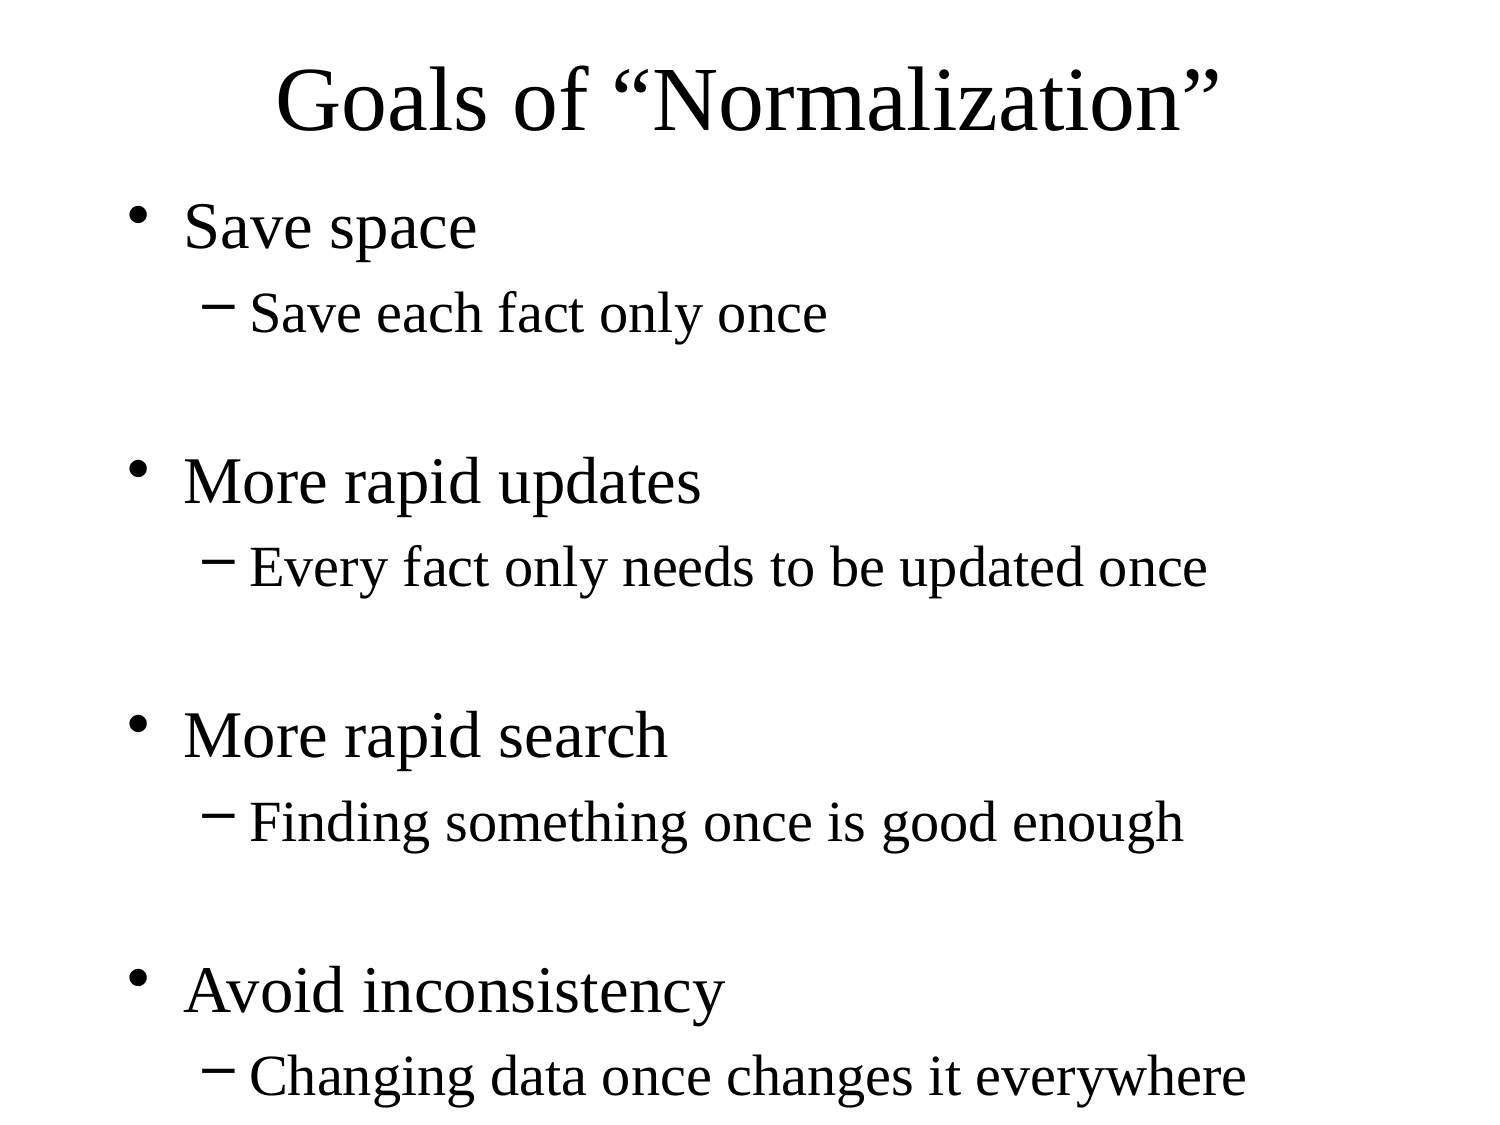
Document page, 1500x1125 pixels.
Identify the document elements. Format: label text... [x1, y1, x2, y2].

list Save space Save each fact only once More rapid updates Every fact only needs to be updated once More rapid search Finding something once is good enough Avoid inconsistency Changing data once changes it everywhere [112, 174, 1388, 850]
title Goals of “Normalization” [112, 0, 1388, 174]
